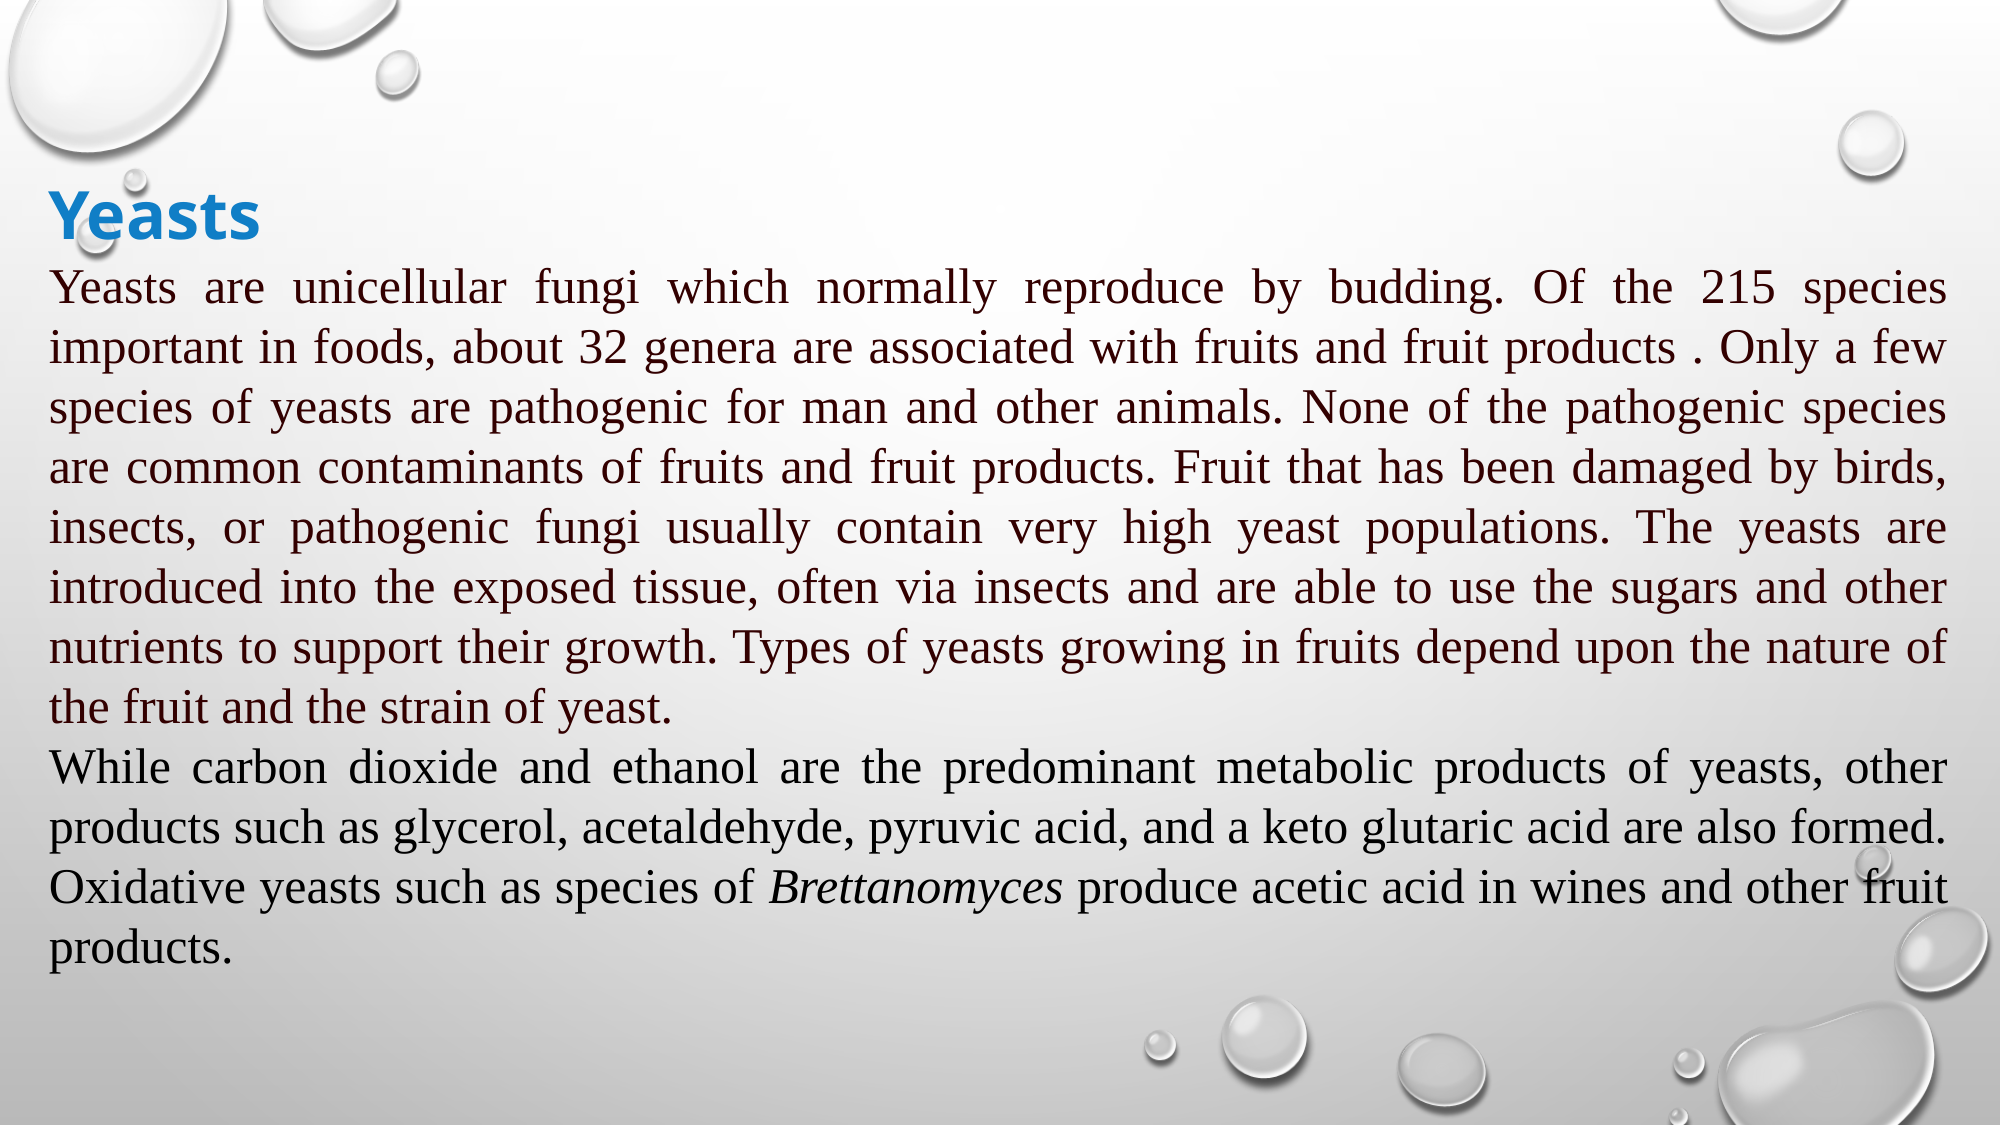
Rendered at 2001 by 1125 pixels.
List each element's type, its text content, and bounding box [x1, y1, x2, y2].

picture [0, 0, 2000, 1125]
text_box Yeasts Yeasts are unicellular fungi which normally reproduce by budding. Of the 215 species important in foods, about 32 genera are associated with fruits and fruit products . Only a few species of yeasts are pathogenic for man and other animals. None of the pathogenic species are common contaminants of fruits and fruit products. Fruit that has been damaged by birds, insects, or pathogenic fungi usually contain very high yeast populations. The yeasts are introduced into the exposed tissue, often via insects and are able to use the sugars and other nutrients to support their growth. Types of yeasts growing in fruits depend upon the nature of the fruit and the strain of yeast. While carbon dioxide and ethanol are the predominant metabolic products of yeasts, other products such as glycerol, acetaldehyde, pyruvic acid, and a keto glutaric acid are also formed. Oxidative yeasts such as species of Brettanomyces produce acetic acid in wines and other fruit products. [33, 153, 1964, 981]
